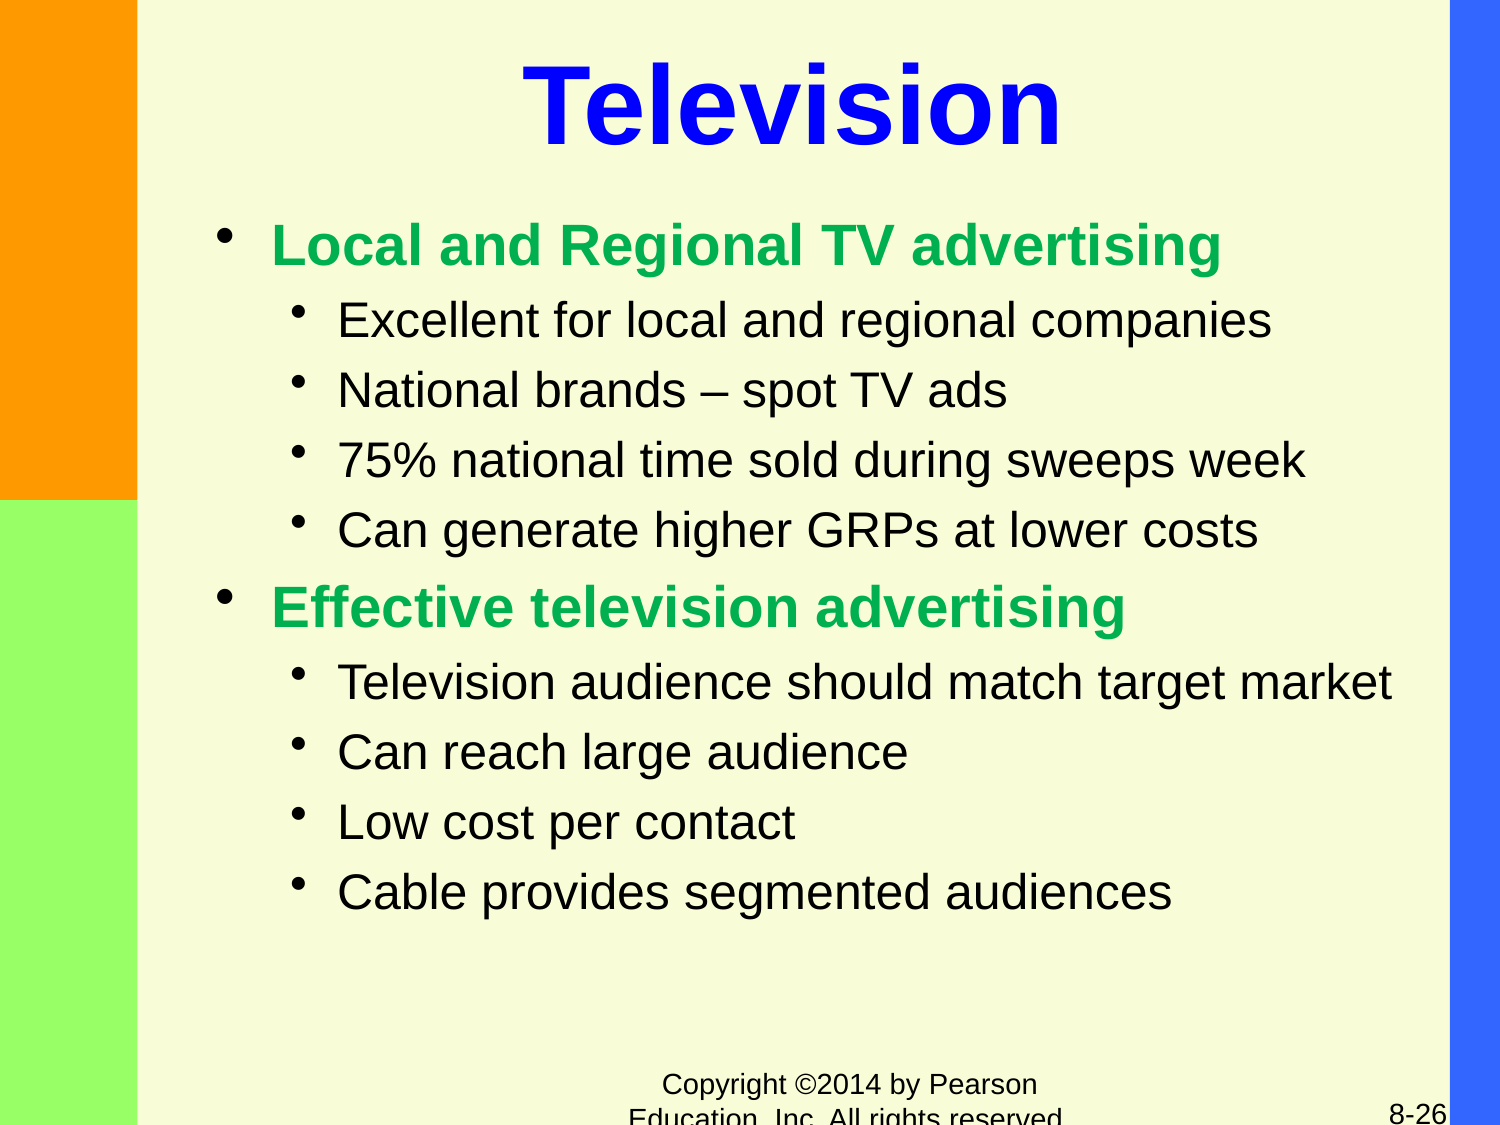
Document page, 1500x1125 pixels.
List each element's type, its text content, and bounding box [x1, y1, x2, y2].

slide_number 8-26 [1149, 1074, 1449, 1125]
text_box [0, 500, 138, 1125]
title Television [138, 0, 1449, 201]
footer Copyright ©2014 by Pearson Education, Inc. All rights reserved. [612, 1074, 1088, 1125]
list Local and Regional TV advertising Excellent for local and regional companies National brands – spot TV ads 75% national time sold during sweeps week Can generate higher GRPs at lower costs Effective television advertising Television audience should match target market Can reach large audience Low cost per contact Cable provides segmented audiences [199, 199, 1438, 1001]
text_box [0, 0, 138, 500]
text_box [1449, 0, 1500, 1125]
